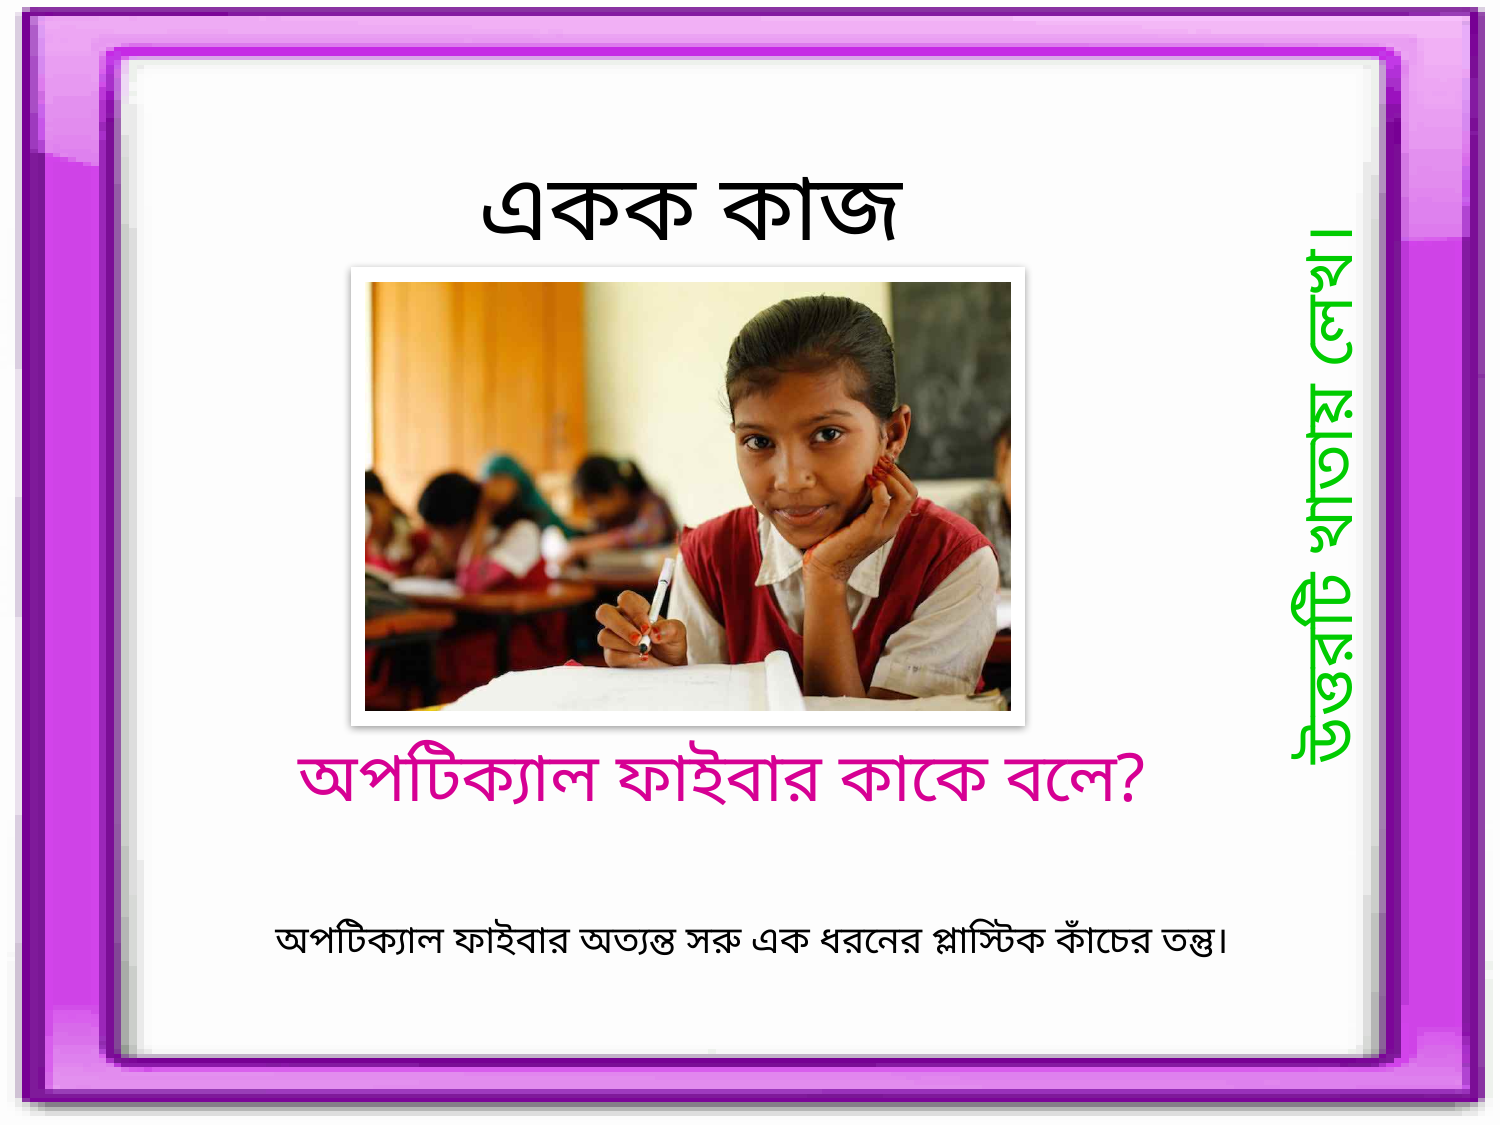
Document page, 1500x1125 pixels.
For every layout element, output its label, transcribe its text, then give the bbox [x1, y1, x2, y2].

picture [0, 0, 1500, 1125]
text_box অপটিক্যাল ফাইবার অত্যন্ত সরু এক ধরনের প্লাস্টিক কাঁচের তন্তু। [207, 904, 1309, 970]
text_box অপটিক্যাল ফাইবার কাকে বলে? [238, 726, 1207, 822]
text_box একক কাজ [363, 141, 1019, 264]
text_box উত্তরটি খাতায় লেখ। [1278, 169, 1373, 819]
